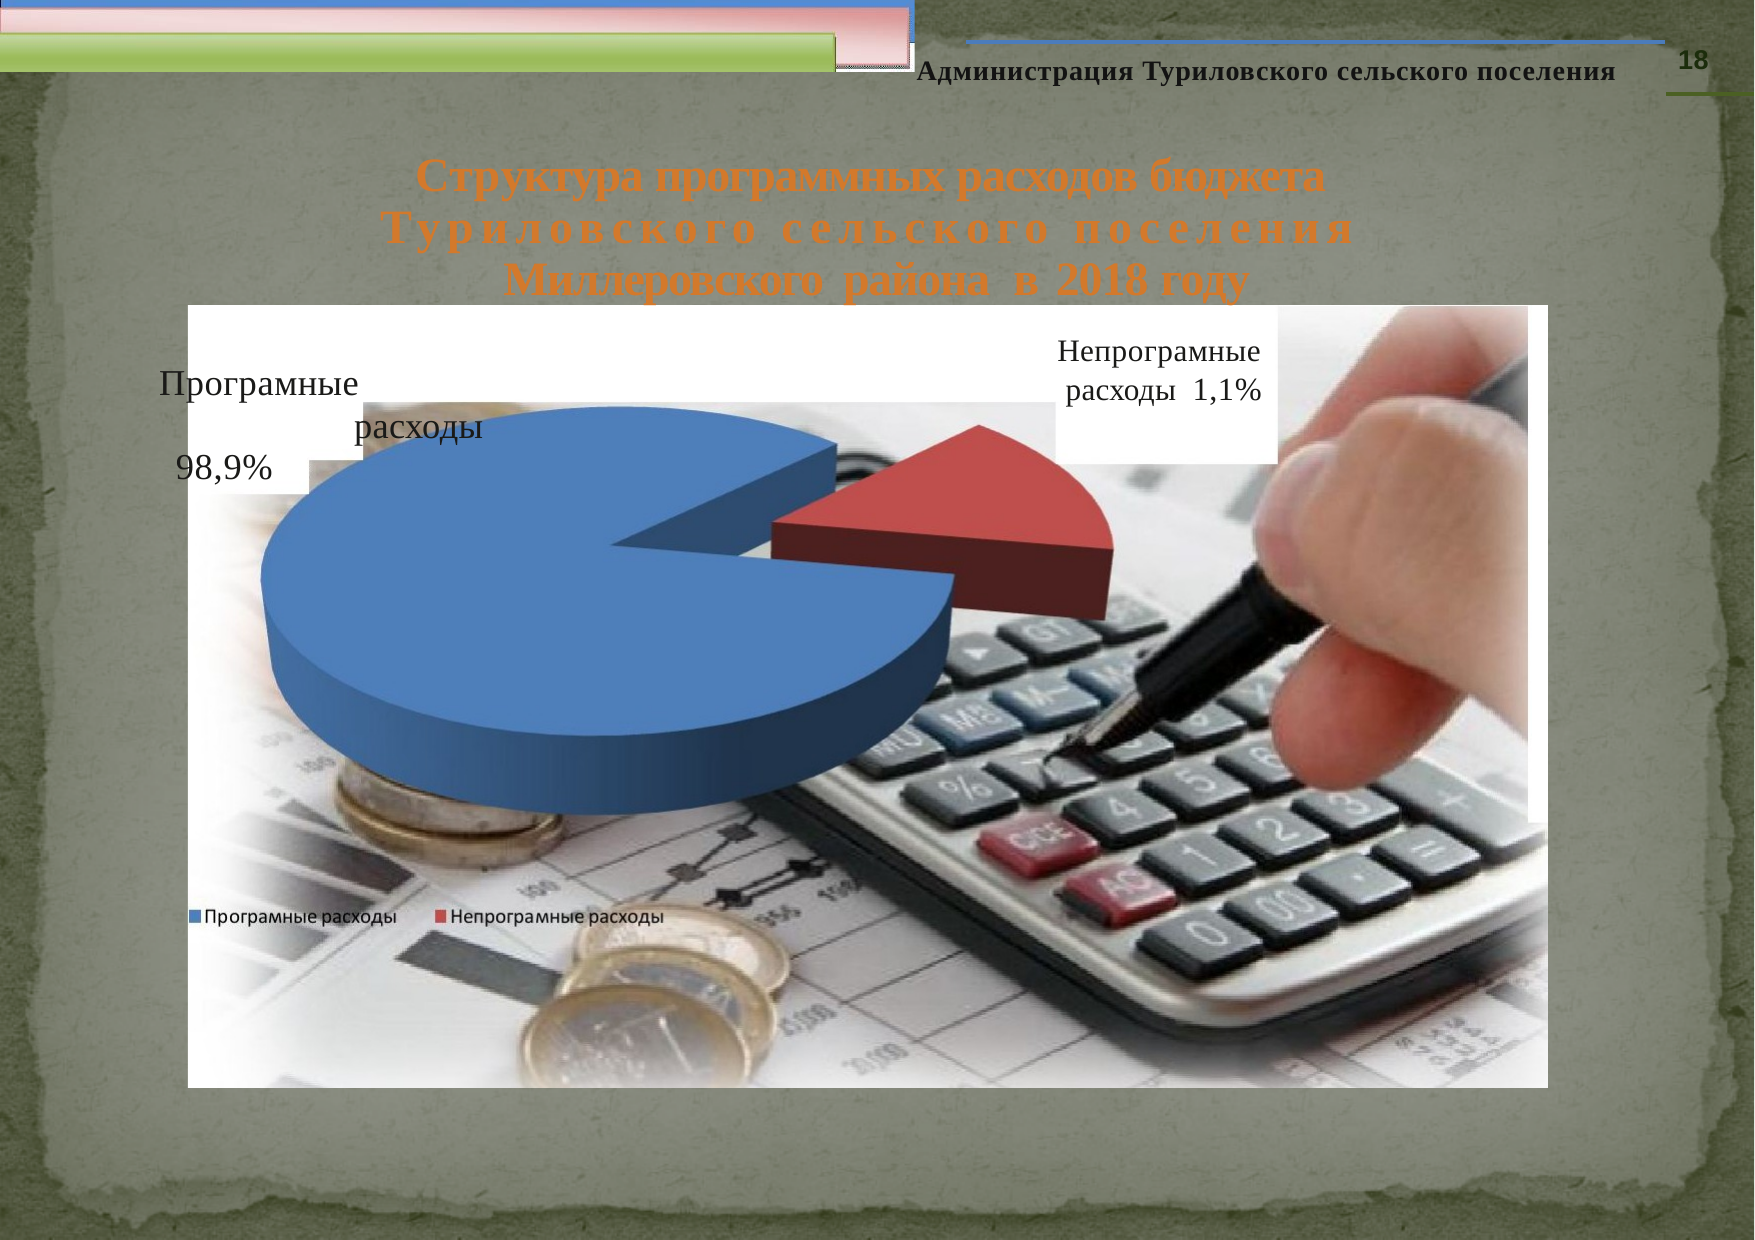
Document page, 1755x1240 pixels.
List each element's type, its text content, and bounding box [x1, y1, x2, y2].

text_box Структура программных расходов бюджета Туриловского сельского поселения Миллеровского района в 2018 году [166, 149, 1586, 306]
text_box [187, 306, 1548, 1088]
text_box Непрограмные расходы 1,1% [1053, 330, 1264, 408]
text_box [0, 0, 1755, 94]
text_box Програмные расходы 98,9% [157, 359, 524, 488]
